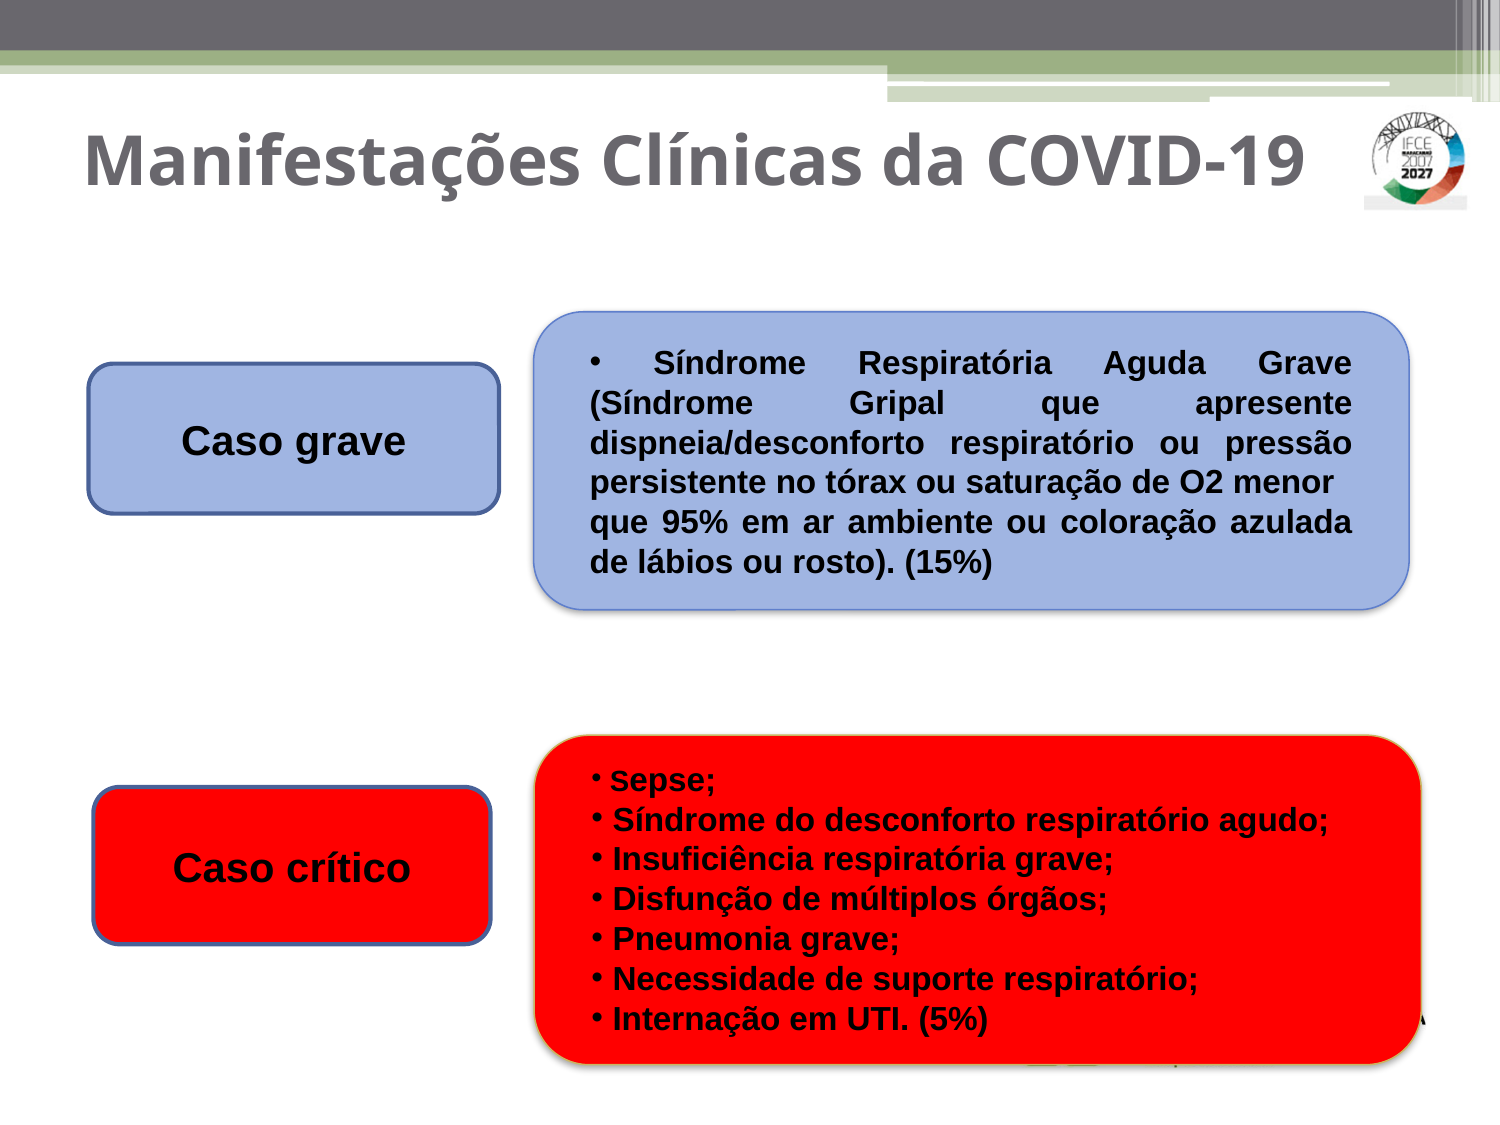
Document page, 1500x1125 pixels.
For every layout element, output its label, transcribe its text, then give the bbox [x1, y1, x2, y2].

text_box Caso crítico [93, 786, 491, 945]
title Manifestações Clínicas da COVID-19 [67, 100, 1390, 215]
picture [1363, 105, 1483, 213]
picture [1021, 905, 1426, 1068]
text_box Sepse; Síndrome do desconforto respiratório agudo; Insuficiência respiratória grave; Disfunção de múltiplos órgãos; Pneumonia grave; Necessidade de suporte respiratório; Internação em UTI. (5%) [534, 735, 1422, 1065]
text_box Caso grave [88, 363, 500, 514]
text_box Síndrome Respiratória Aguda Grave (Síndrome Gripal que apresente dispneia/desconforto respiratório ou pressão persistente no tórax ou saturação de O2 menor que 95% em ar ambiente ou coloração azulada de lábios ou rosto). (15%) [533, 311, 1410, 610]
